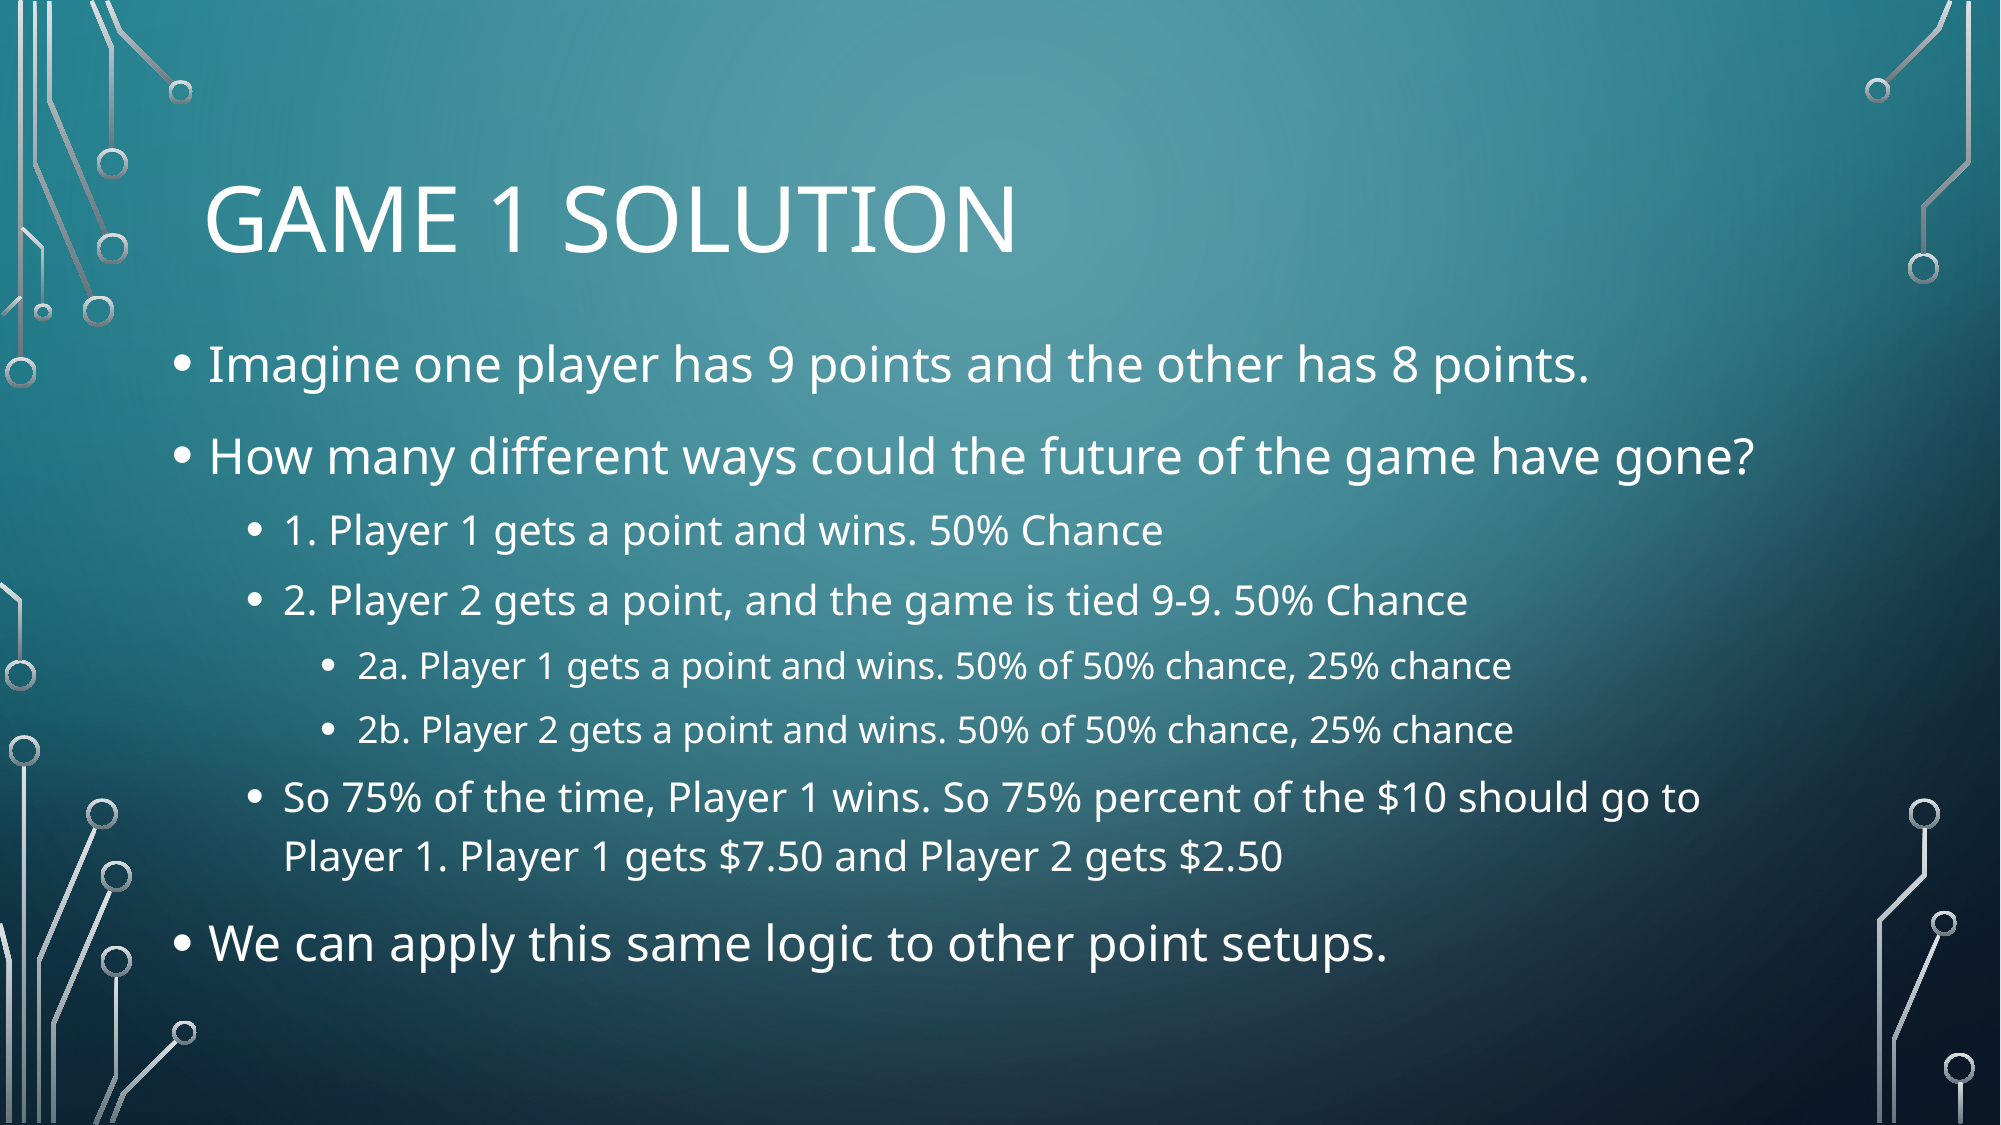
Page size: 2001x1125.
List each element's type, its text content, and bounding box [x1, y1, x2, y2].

list Imagine one player has 9 points and the other has 8 points. How many different ways could the future of the game have gone? 1. Player 1 gets a point and wins. 50% Chance 2. Player 2 gets a point, and the game is tied 9-9. 50% Chance 2a. Player 1 gets a point and wins. 50% of 50% chance, 25% chance 2b. Player 2 gets a point and wins. 50% of 50% chance, 25% chance So 75% of the time, Player 1 wins. So 75% percent of the $10 should go to Player 1. Player 1 gets $7.50 and Player 2 gets $2.50 We can apply this same logic to other point setups. [156, 313, 1782, 1053]
title Game 1 Solution [187, 101, 1813, 344]
